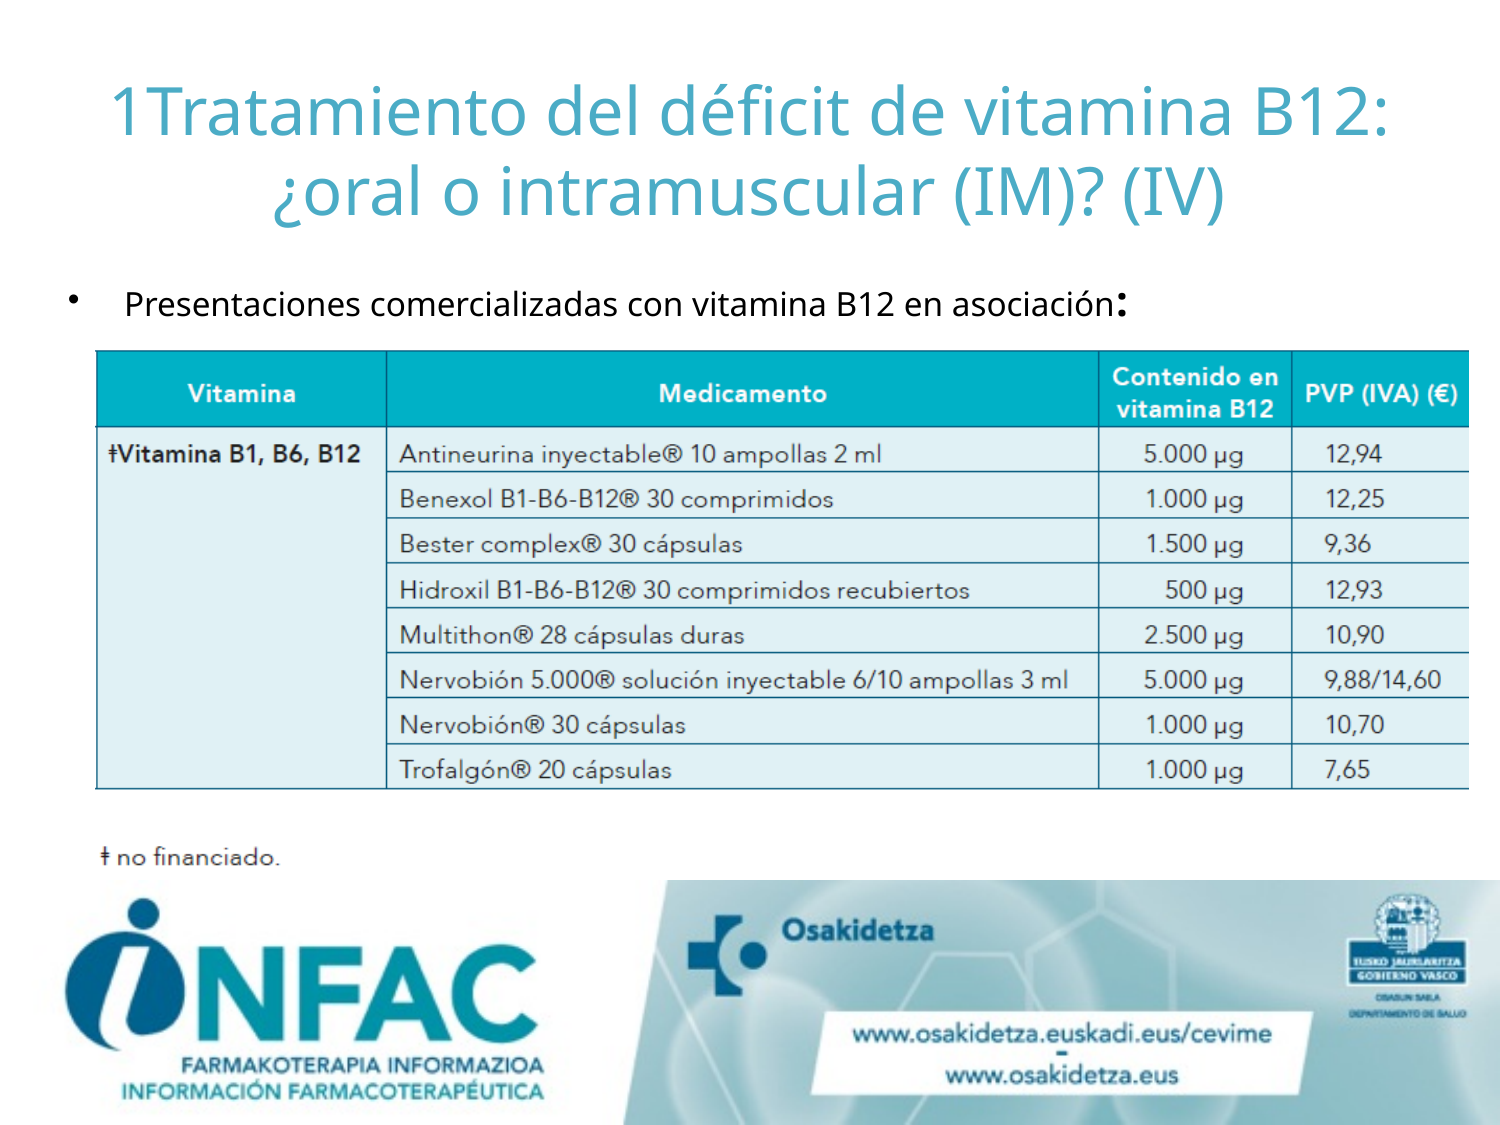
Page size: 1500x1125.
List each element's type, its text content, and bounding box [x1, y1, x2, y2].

picture [1100, 353, 1290, 425]
picture [95, 349, 1469, 425]
title 1Tratamiento del déficit de vitamina B12: ¿oral o intramuscular (IM)? (IV) [53, 78, 1447, 220]
list Presentaciones comercializadas con vitamina B12 en asociación: [53, 267, 1447, 882]
picture [1, 880, 1500, 1125]
picture [388, 353, 1097, 425]
picture [99, 353, 385, 425]
picture [95, 833, 293, 879]
picture [388, 428, 1469, 696]
picture [1293, 353, 1469, 425]
picture [95, 428, 1469, 791]
